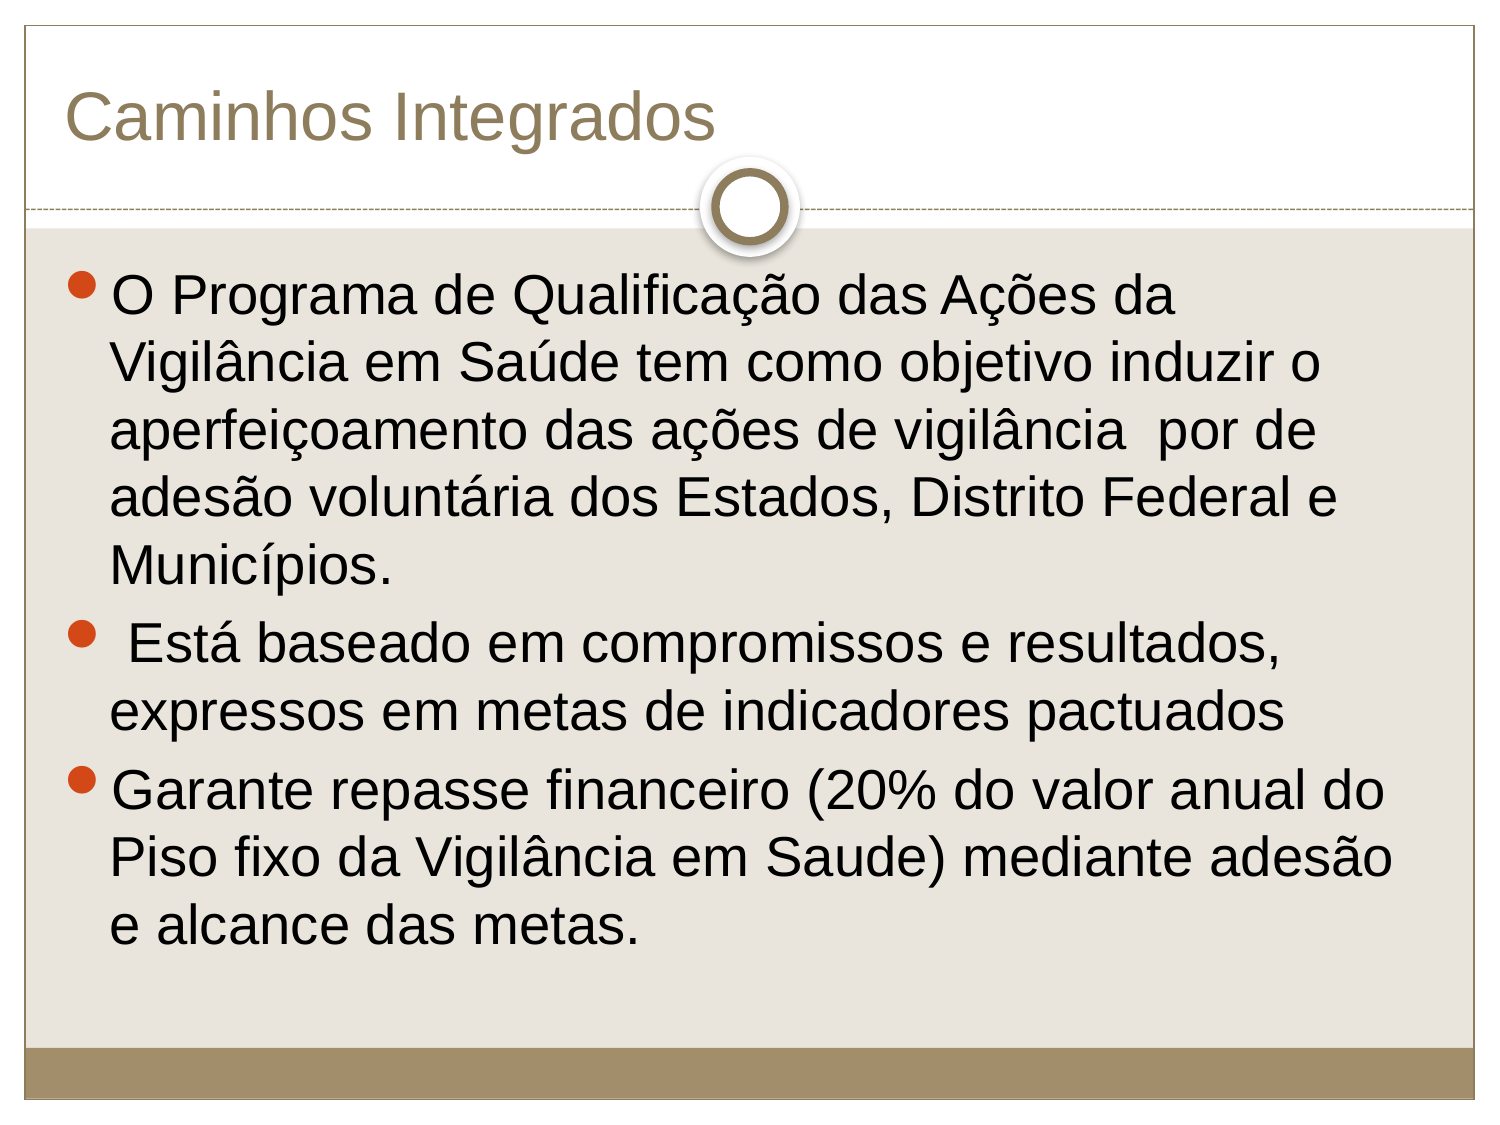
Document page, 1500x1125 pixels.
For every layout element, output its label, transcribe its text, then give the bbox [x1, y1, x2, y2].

title Caminhos Integrados [49, 37, 1450, 162]
list O Programa de Qualificação das Ações da Vigilância em Saúde tem como objetivo induzir o aperfeiçoamento das ações de vigilância por de adesão voluntária dos Estados, Distrito Federal e Municípios. Está baseado em compromissos e resultados, expressos em metas de indicadores pactuados Garante repasse financeiro (20% do valor anual do Piso fixo da Vigilância em Saude) mediante adesão e alcance das metas. [49, 250, 1445, 1001]
